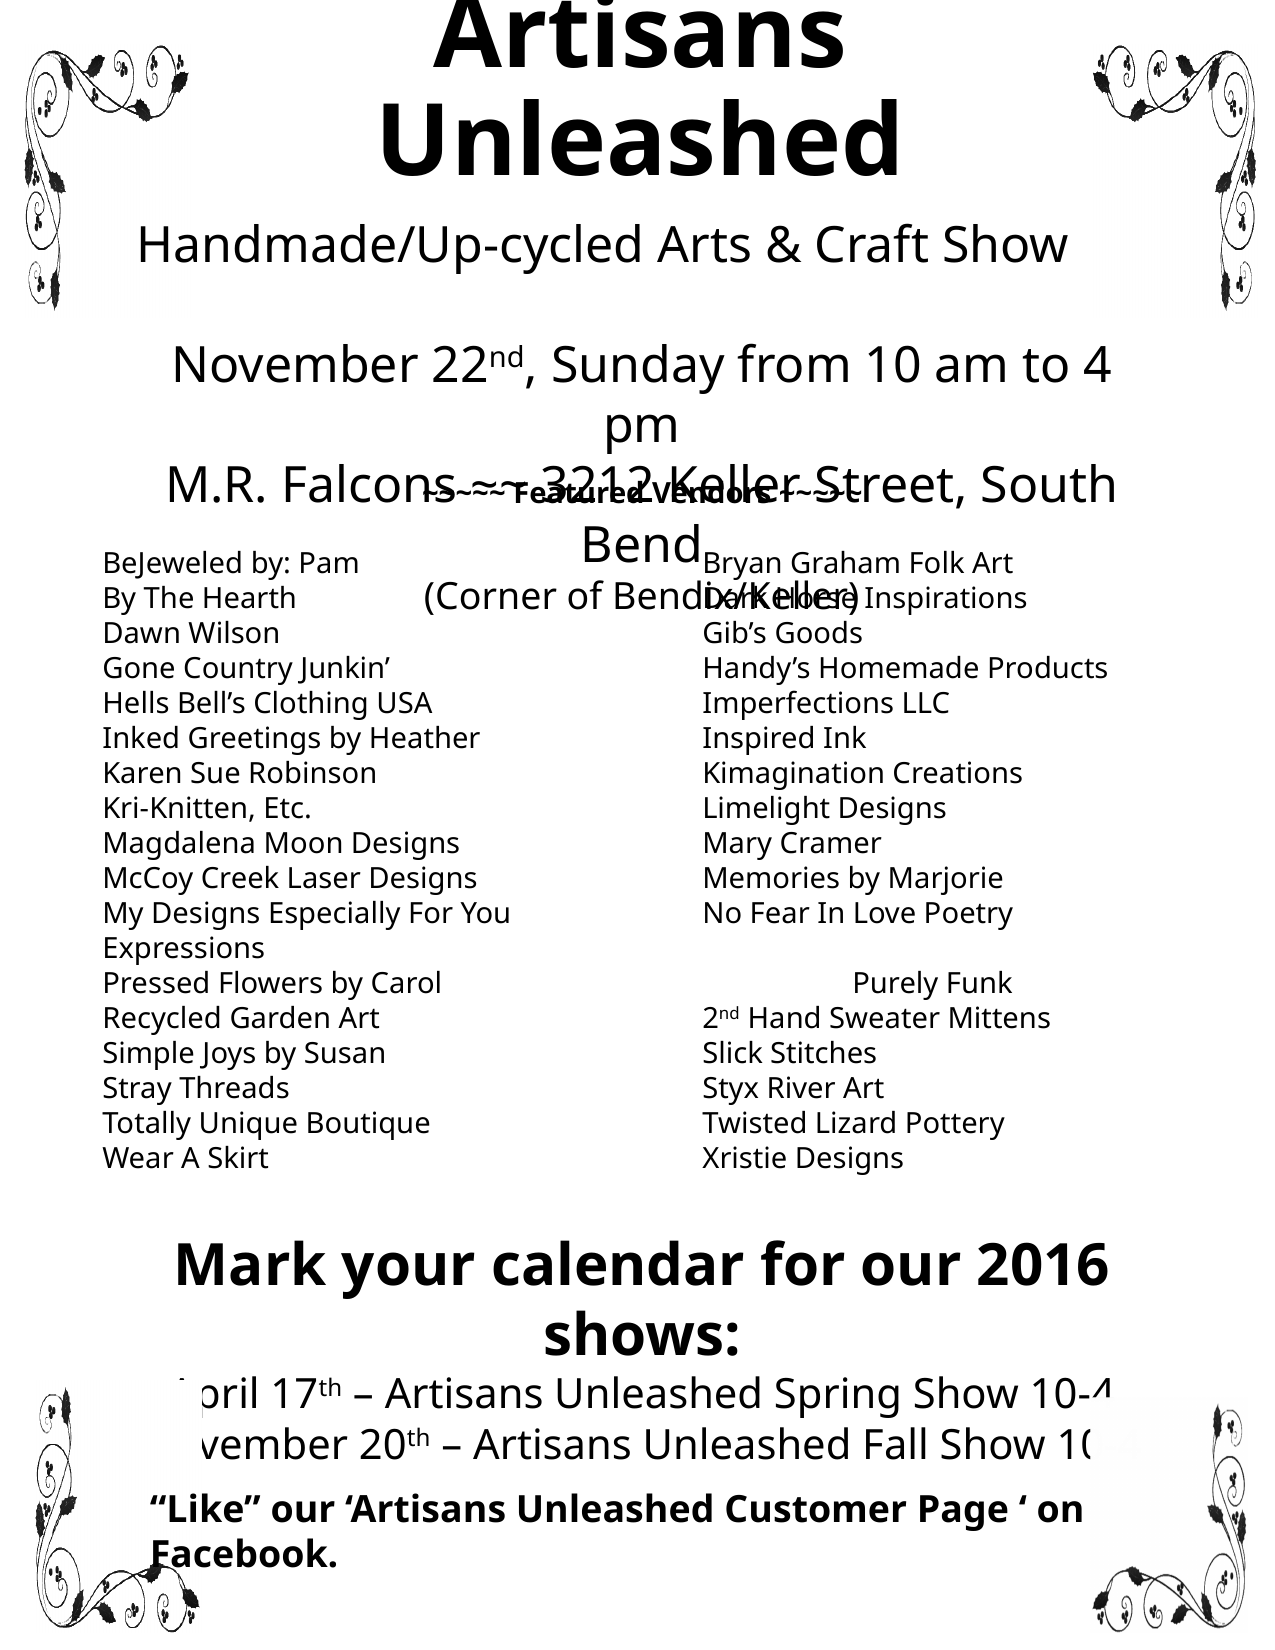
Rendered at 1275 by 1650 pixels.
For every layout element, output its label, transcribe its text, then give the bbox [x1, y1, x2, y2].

text_box “Like” our ‘Artisans Unleashed Customer Page ‘ on Facebook. [202, 1477, 1089, 1583]
picture [1089, 44, 1258, 318]
title Artisans Unleashed [191, 77, 1089, 204]
text_box Handmade/Up-cycled Arts & Craft Show November 22nd, Sunday from 10 am to 4 pm M.R. Falcons ~~ 3212 Keller Street, South Bend (Corner of Bendix/Keller) [117, 204, 1167, 467]
picture [22, 44, 191, 318]
text_box Mark your calendar for our 2016 shows: April 17th – Artisans Unleashed Spring Show 10-4 November 20th – Artisans Unleashed Fall Show 10-4 [117, 1220, 1167, 1477]
picture [1089, 1397, 1248, 1633]
text_box ~~~~~ Featured Vendors ~~~~~ BeJeweled by: Pam Bryan Graham Folk Art By The Hearth Dark Horse Inspirations Dawn Wilson Gib’s Goods Gone Country Junkin’ Handy’s Homemade Products Hells Bell’s Clothing USA Imperfections LLC Inked Greetings by Heather Inspired Ink Karen Sue Robinson Kimagination Creations Kri-Knitten, Etc. Limelight Designs Magdalena Moon Designs Mary Cramer McCoy Creek Laser Designs Memories by Marjorie My Designs Especially For You No Fear In Love Poetry Expressions Pressed Flowers by Carol Purely Funk Recycled Garden Art 2nd Hand Sweater Mittens Simple Joys by Susan Slick Stitches Stray Threads Styx River Art Totally Unique Boutique Twisted Lizard Pottery Wear A Skirt Xristie Designs [87, 467, 1198, 1217]
picture [33, 1379, 202, 1633]
